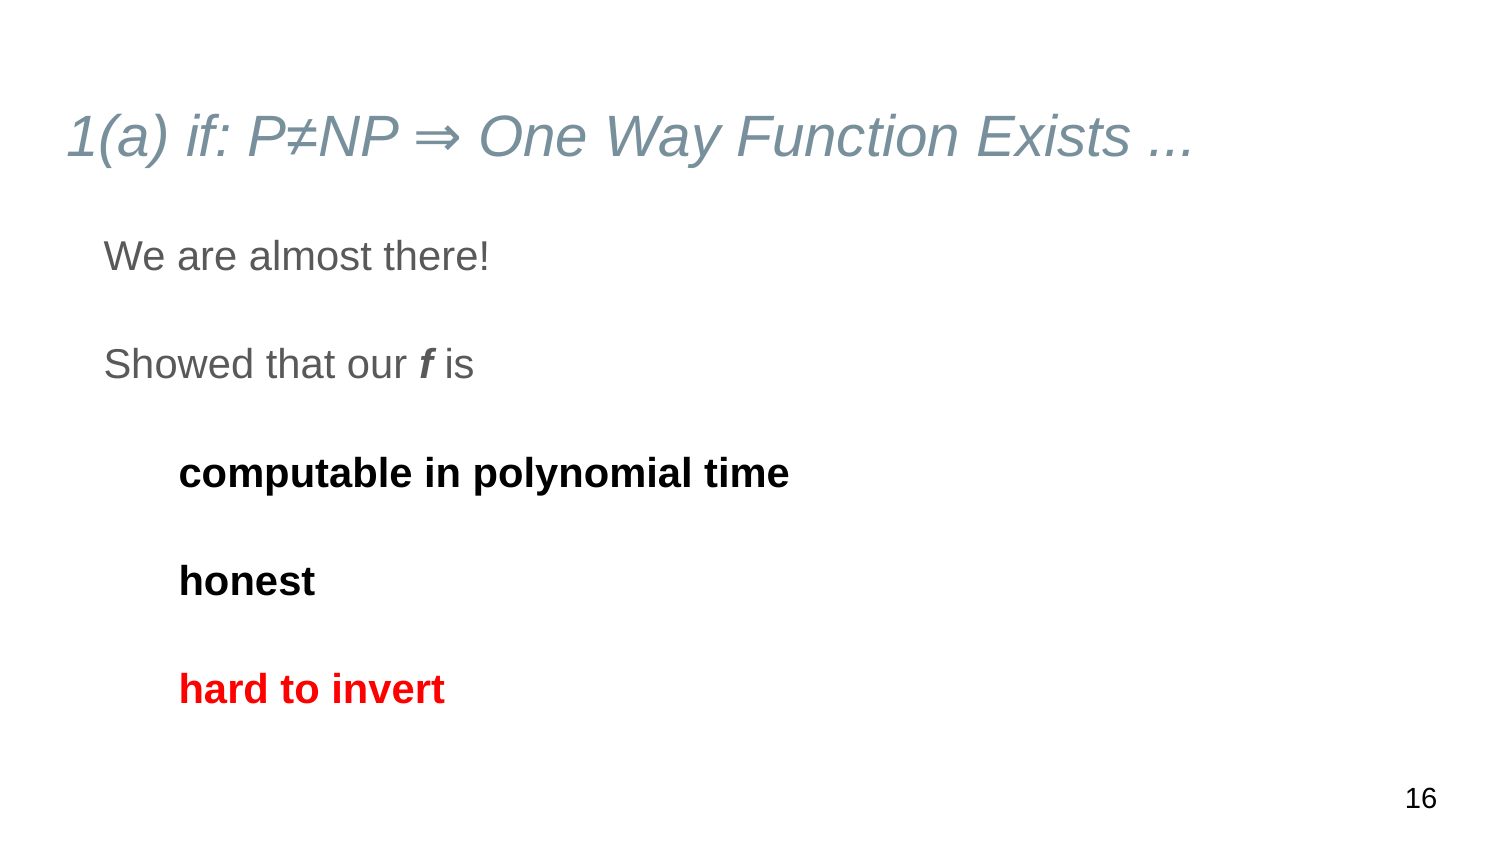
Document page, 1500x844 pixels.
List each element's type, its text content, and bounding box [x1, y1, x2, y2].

list We are almost there! Showed that our f is computable in polynomial time ✅ honest ✅ hard to invert [51, 189, 1449, 750]
slide_number 16 [1389, 764, 1480, 830]
title 1(a) if: P≠NP ⇒ One Way Function Exists ... [51, 72, 1449, 167]
